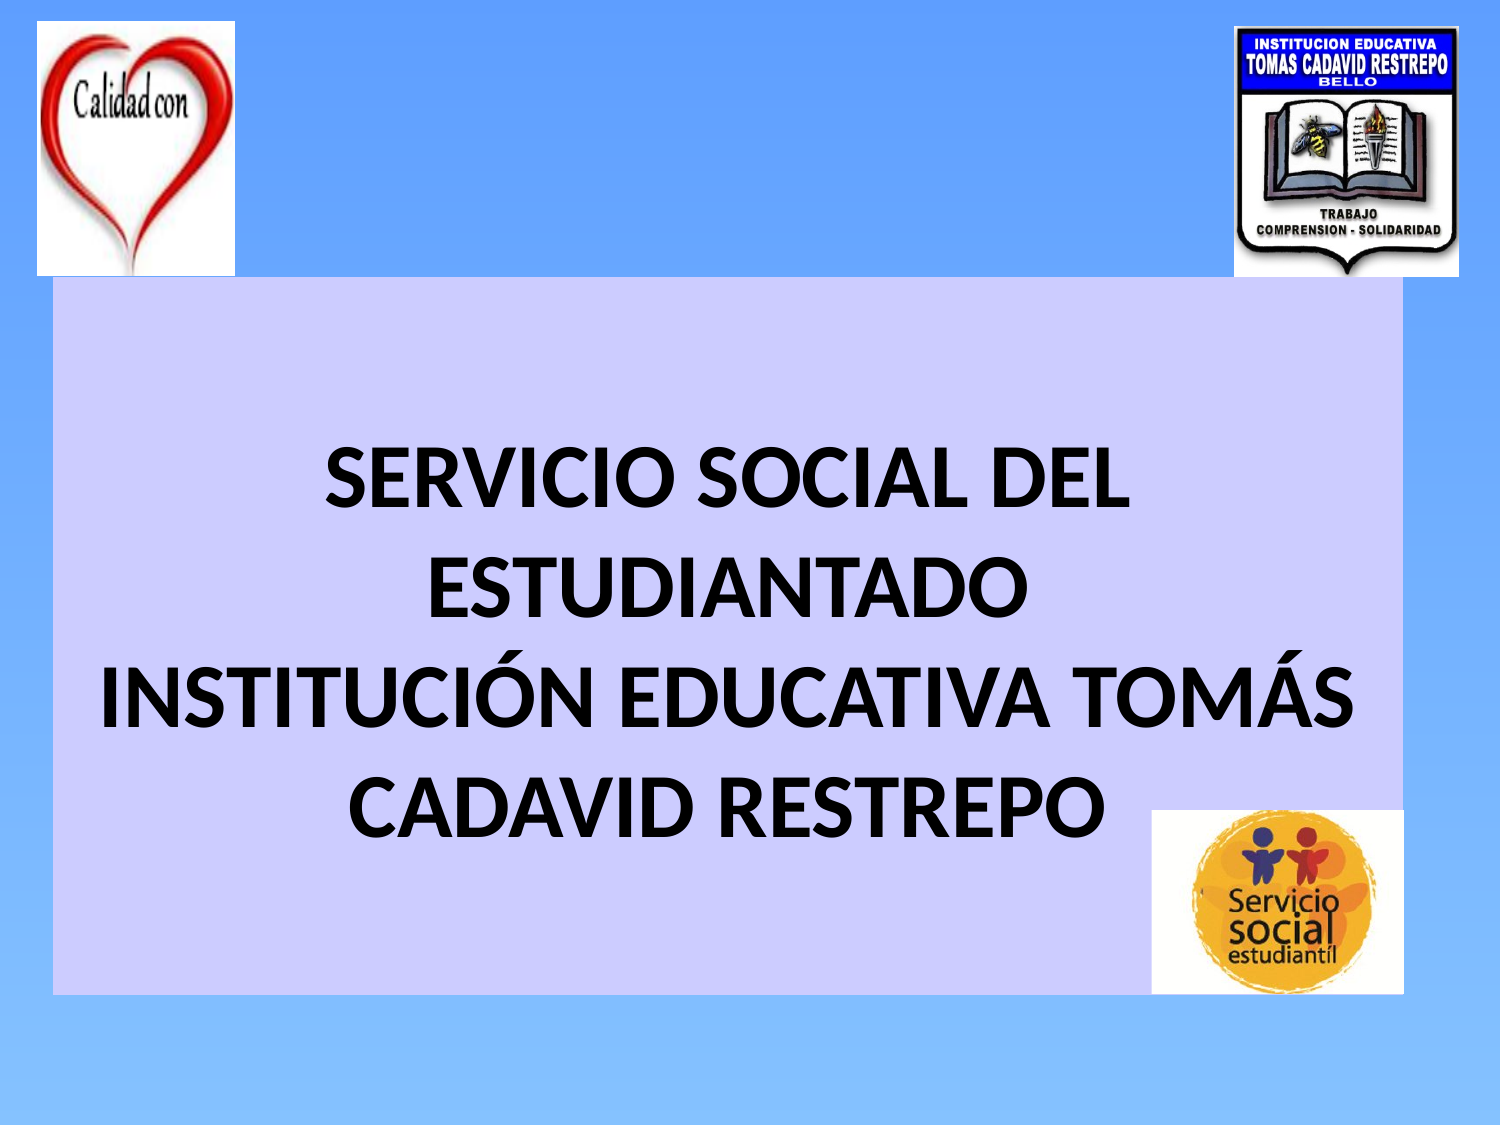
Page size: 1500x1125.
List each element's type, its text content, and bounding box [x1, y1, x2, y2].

picture [1233, 26, 1459, 277]
picture [36, 21, 235, 276]
title SERVICIO SOCIAL DEL ESTUDIANTADO INSTITUCIÓN EDUCATIVA TOMÁS CADAVID RESTREPO [53, 276, 1404, 995]
picture [1151, 810, 1405, 994]
